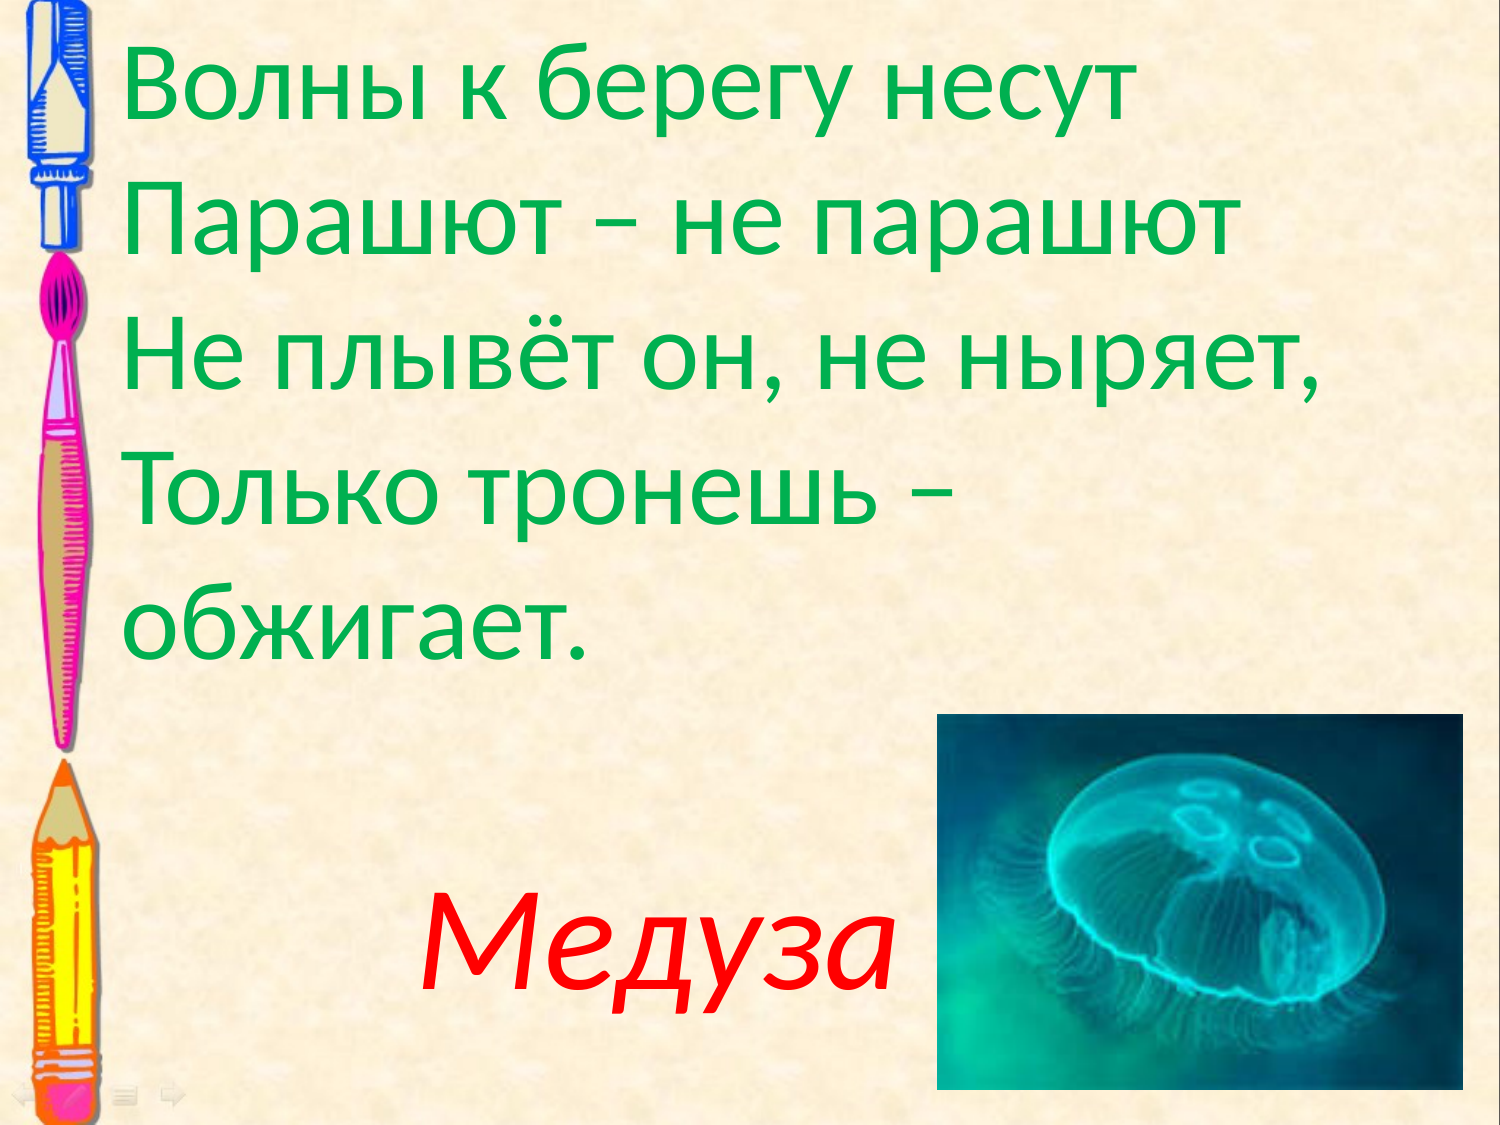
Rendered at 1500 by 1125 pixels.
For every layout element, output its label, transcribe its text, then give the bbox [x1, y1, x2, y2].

text_box Медуза [400, 831, 918, 1027]
picture [0, 0, 1500, 1125]
text_box Волны к берегу несут Парашют – не парашют Не плывёт он, не ныряет, Только тронешь – обжигает. [105, 0, 1418, 690]
